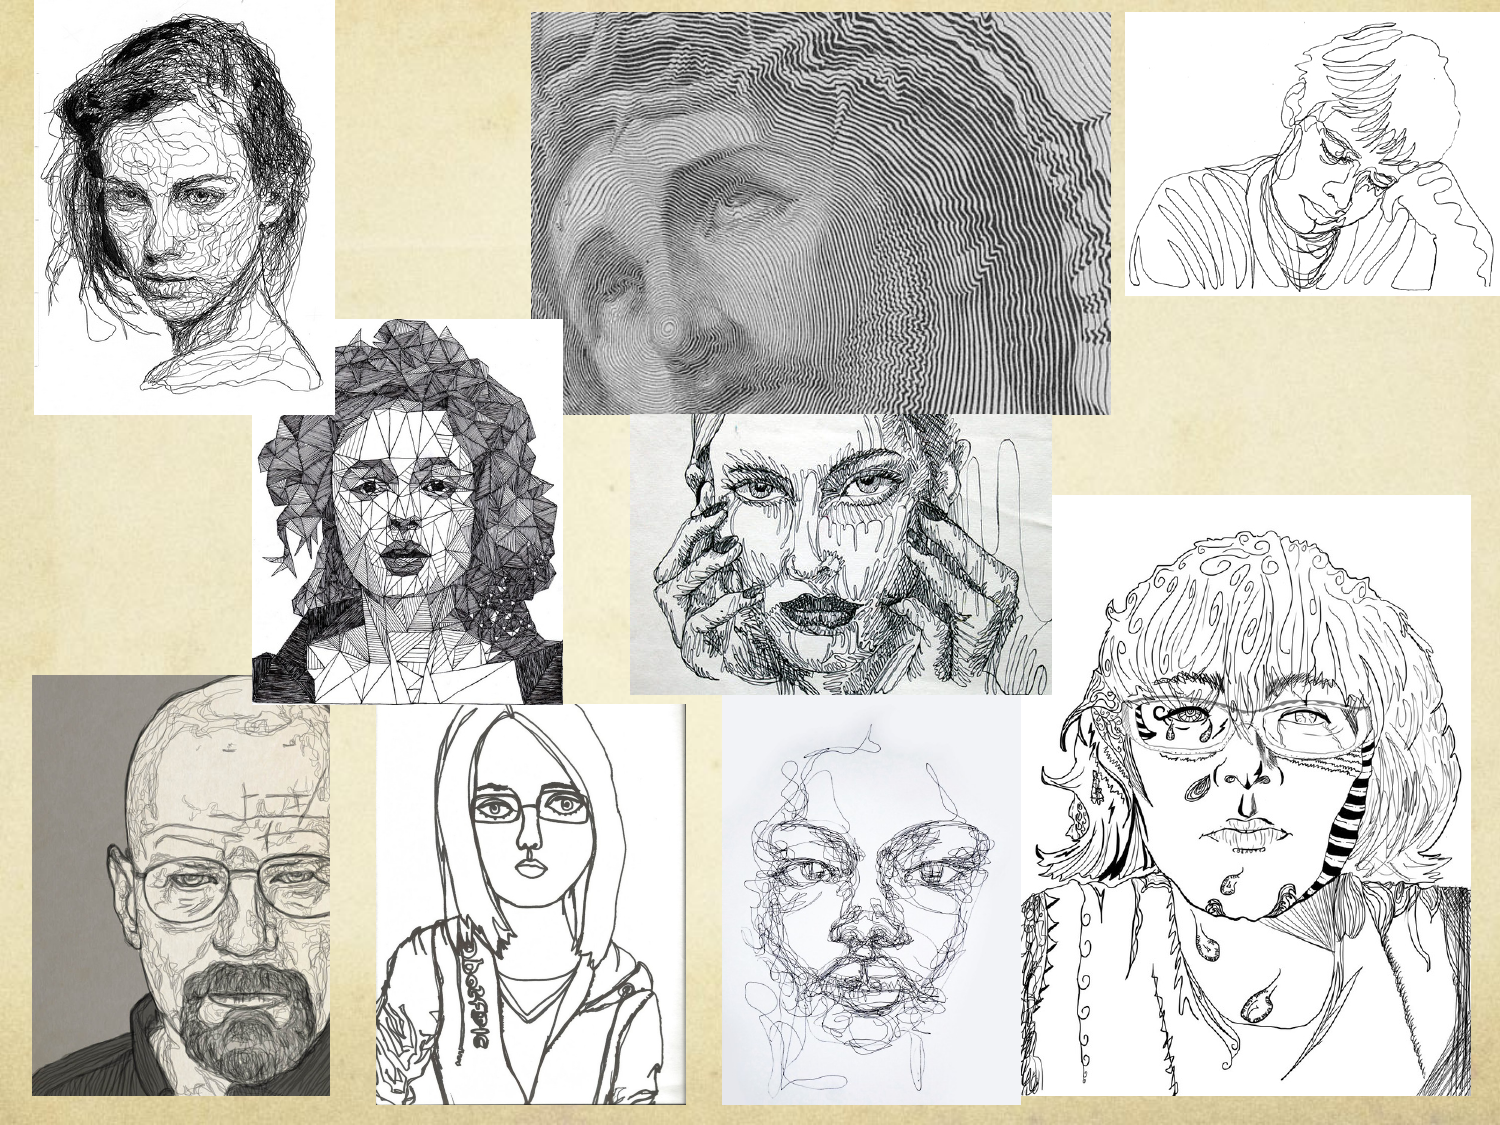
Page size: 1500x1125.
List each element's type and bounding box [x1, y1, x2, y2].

picture [0, 0, 1500, 1125]
list [0, 674, 362, 1096]
